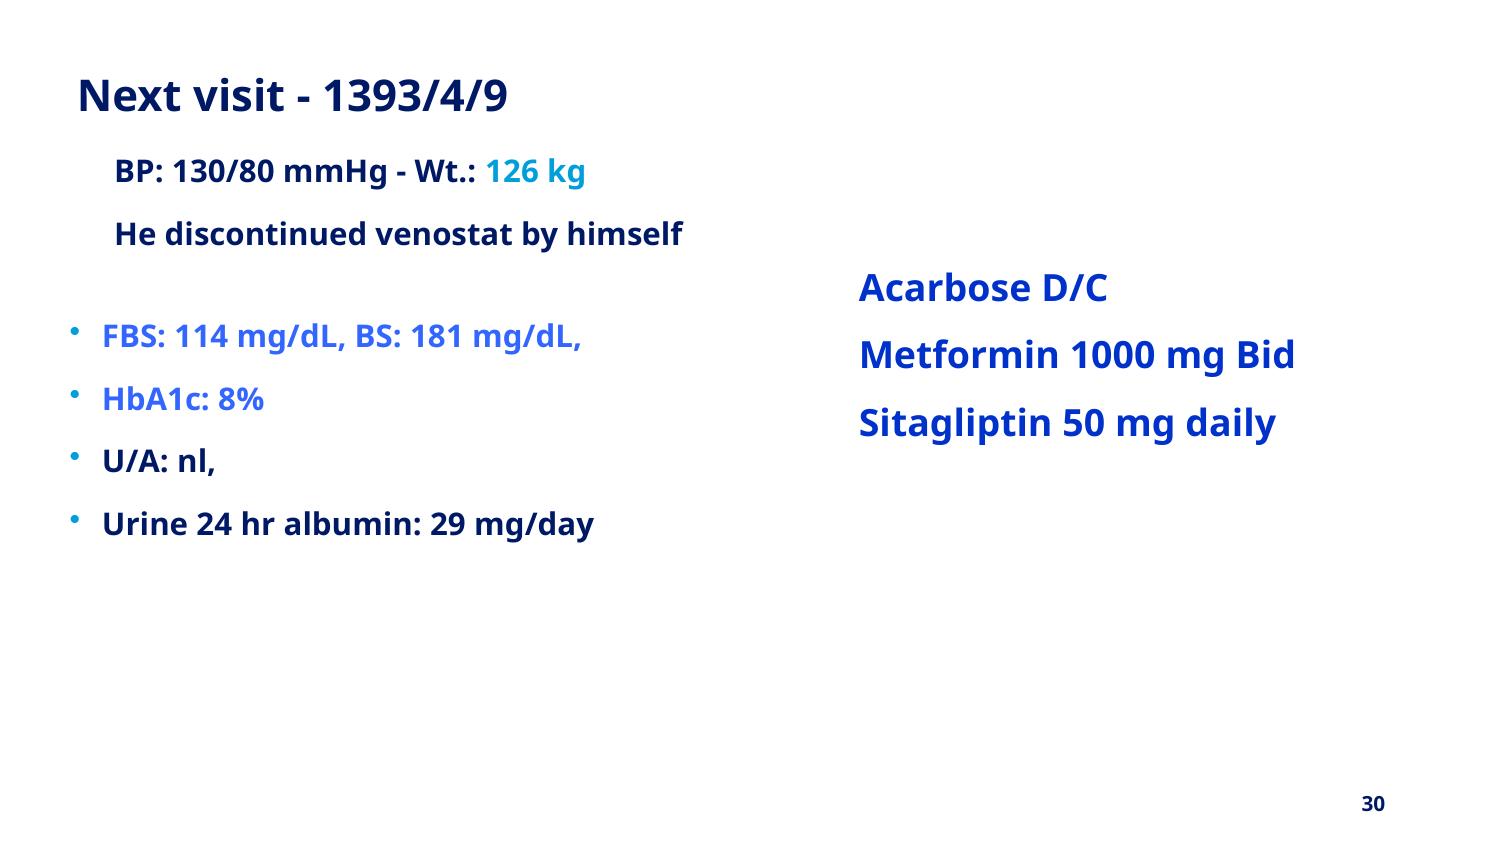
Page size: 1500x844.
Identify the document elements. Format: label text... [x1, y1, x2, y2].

text_box BP: 130/80 mmHg - Wt.: 126 kg He discontinued venostat by himself [102, 127, 695, 258]
title Next visit - 1393/4/9 [76, 23, 1393, 139]
list FBS: 114 mg/dL, BS: 181 mg/dL, HbA1c: 8% U/A: nl, Urine 24 hr albumin: 29 mg/day [69, 297, 1043, 511]
text_box Acarbose D/C Metformin 1000 mg Bid Sitagliptin 50 mg daily [847, 235, 1397, 450]
slide_number 30 [1237, 776, 1386, 835]
